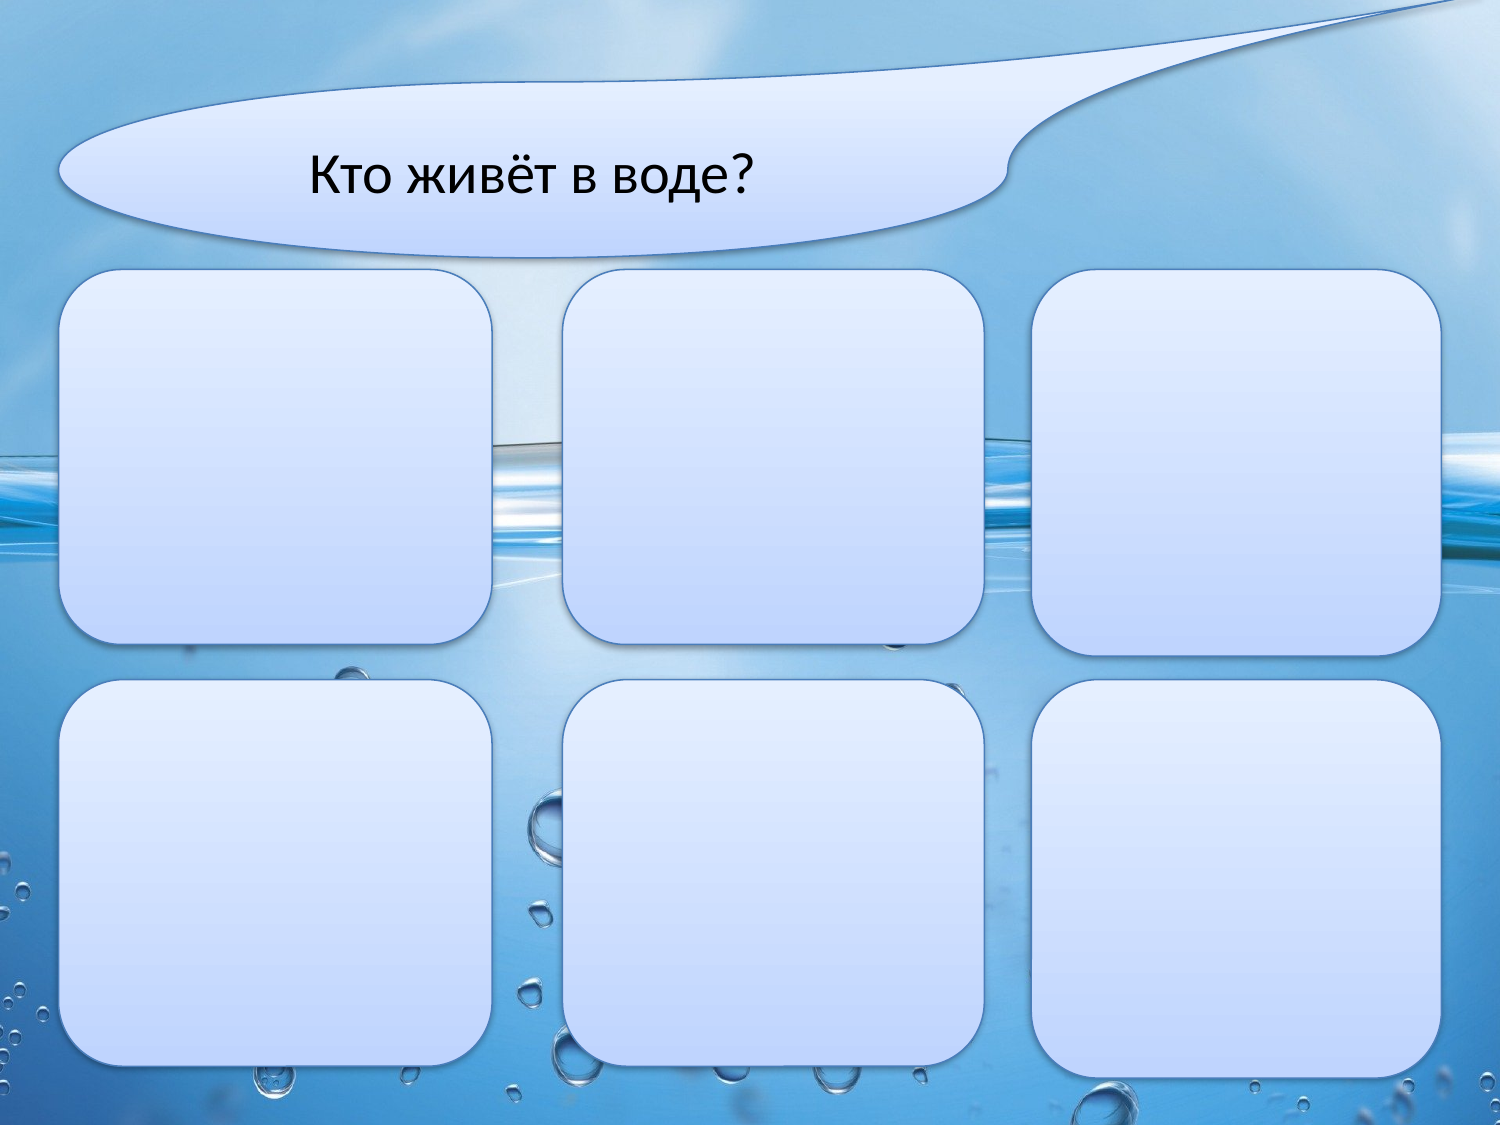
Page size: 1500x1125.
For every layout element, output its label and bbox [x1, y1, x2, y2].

list [0, 0, 1500, 1125]
